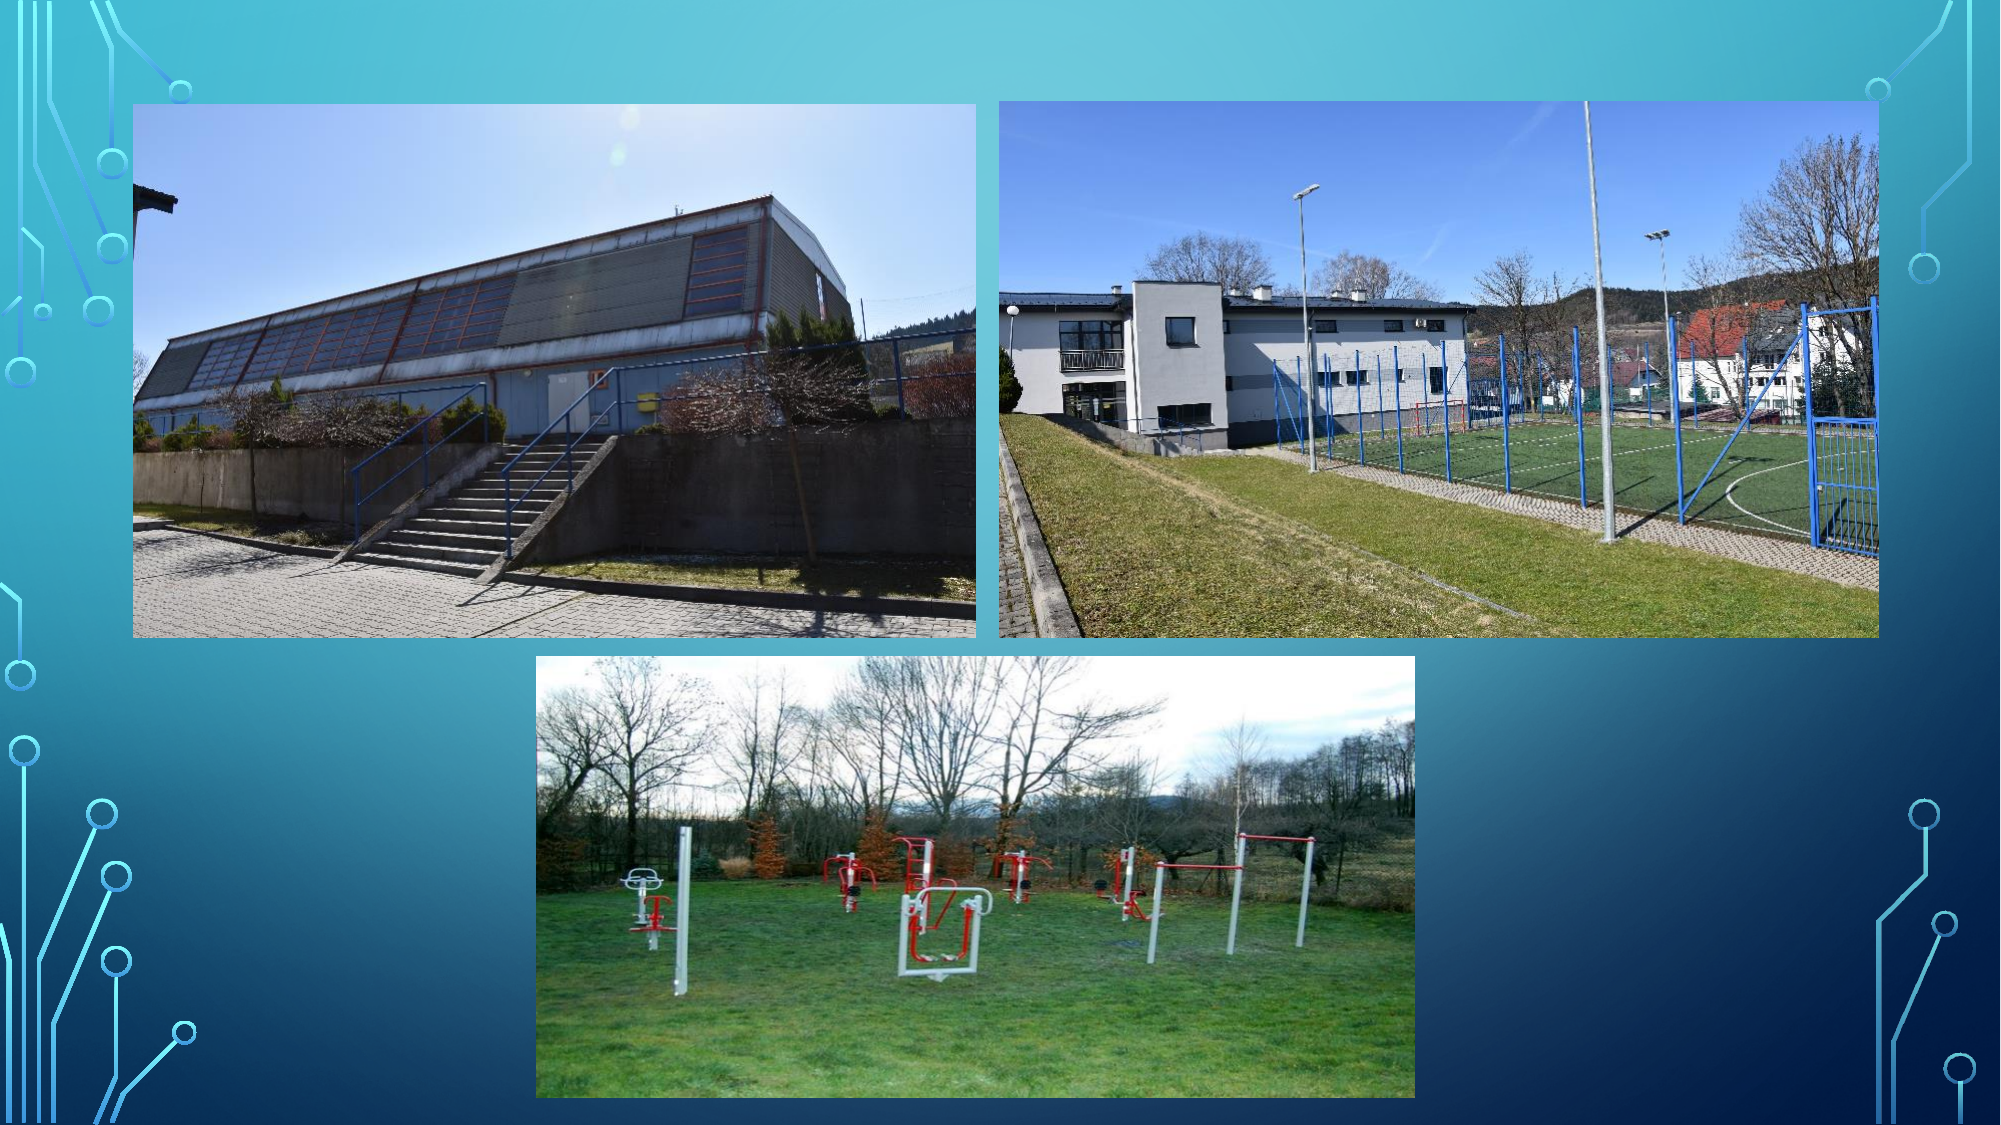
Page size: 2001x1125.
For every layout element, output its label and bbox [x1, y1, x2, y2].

picture [133, 104, 976, 638]
picture [536, 656, 1416, 1098]
picture [999, 101, 1879, 638]
